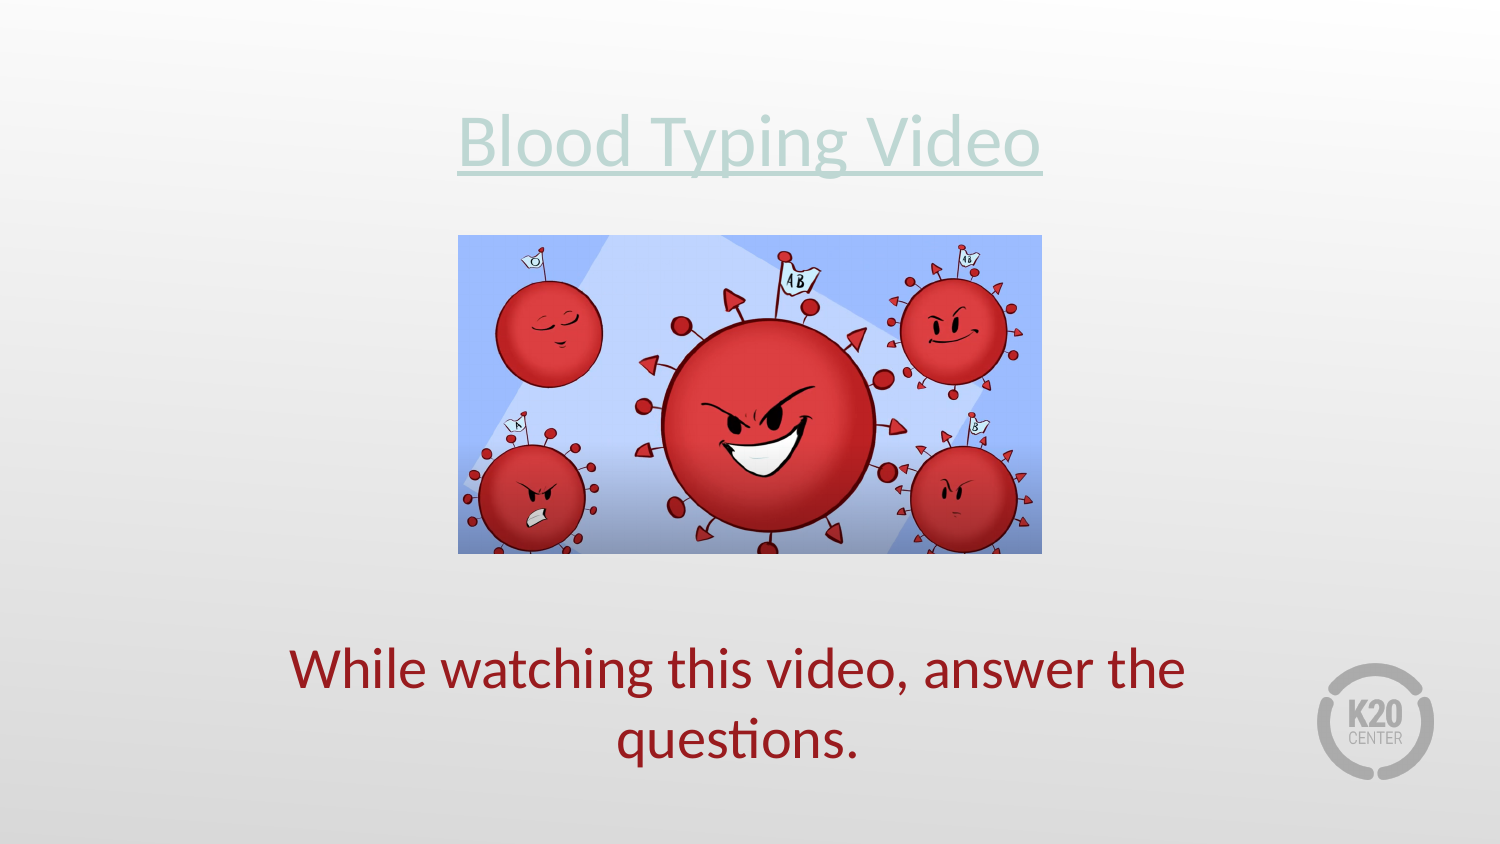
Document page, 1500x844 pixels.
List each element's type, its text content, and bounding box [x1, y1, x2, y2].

picture [458, 235, 1042, 555]
picture [1300, 646, 1451, 797]
list While watching this video, answer the questions. [262, 622, 1214, 758]
title Blood Typing Video [75, 86, 1425, 182]
